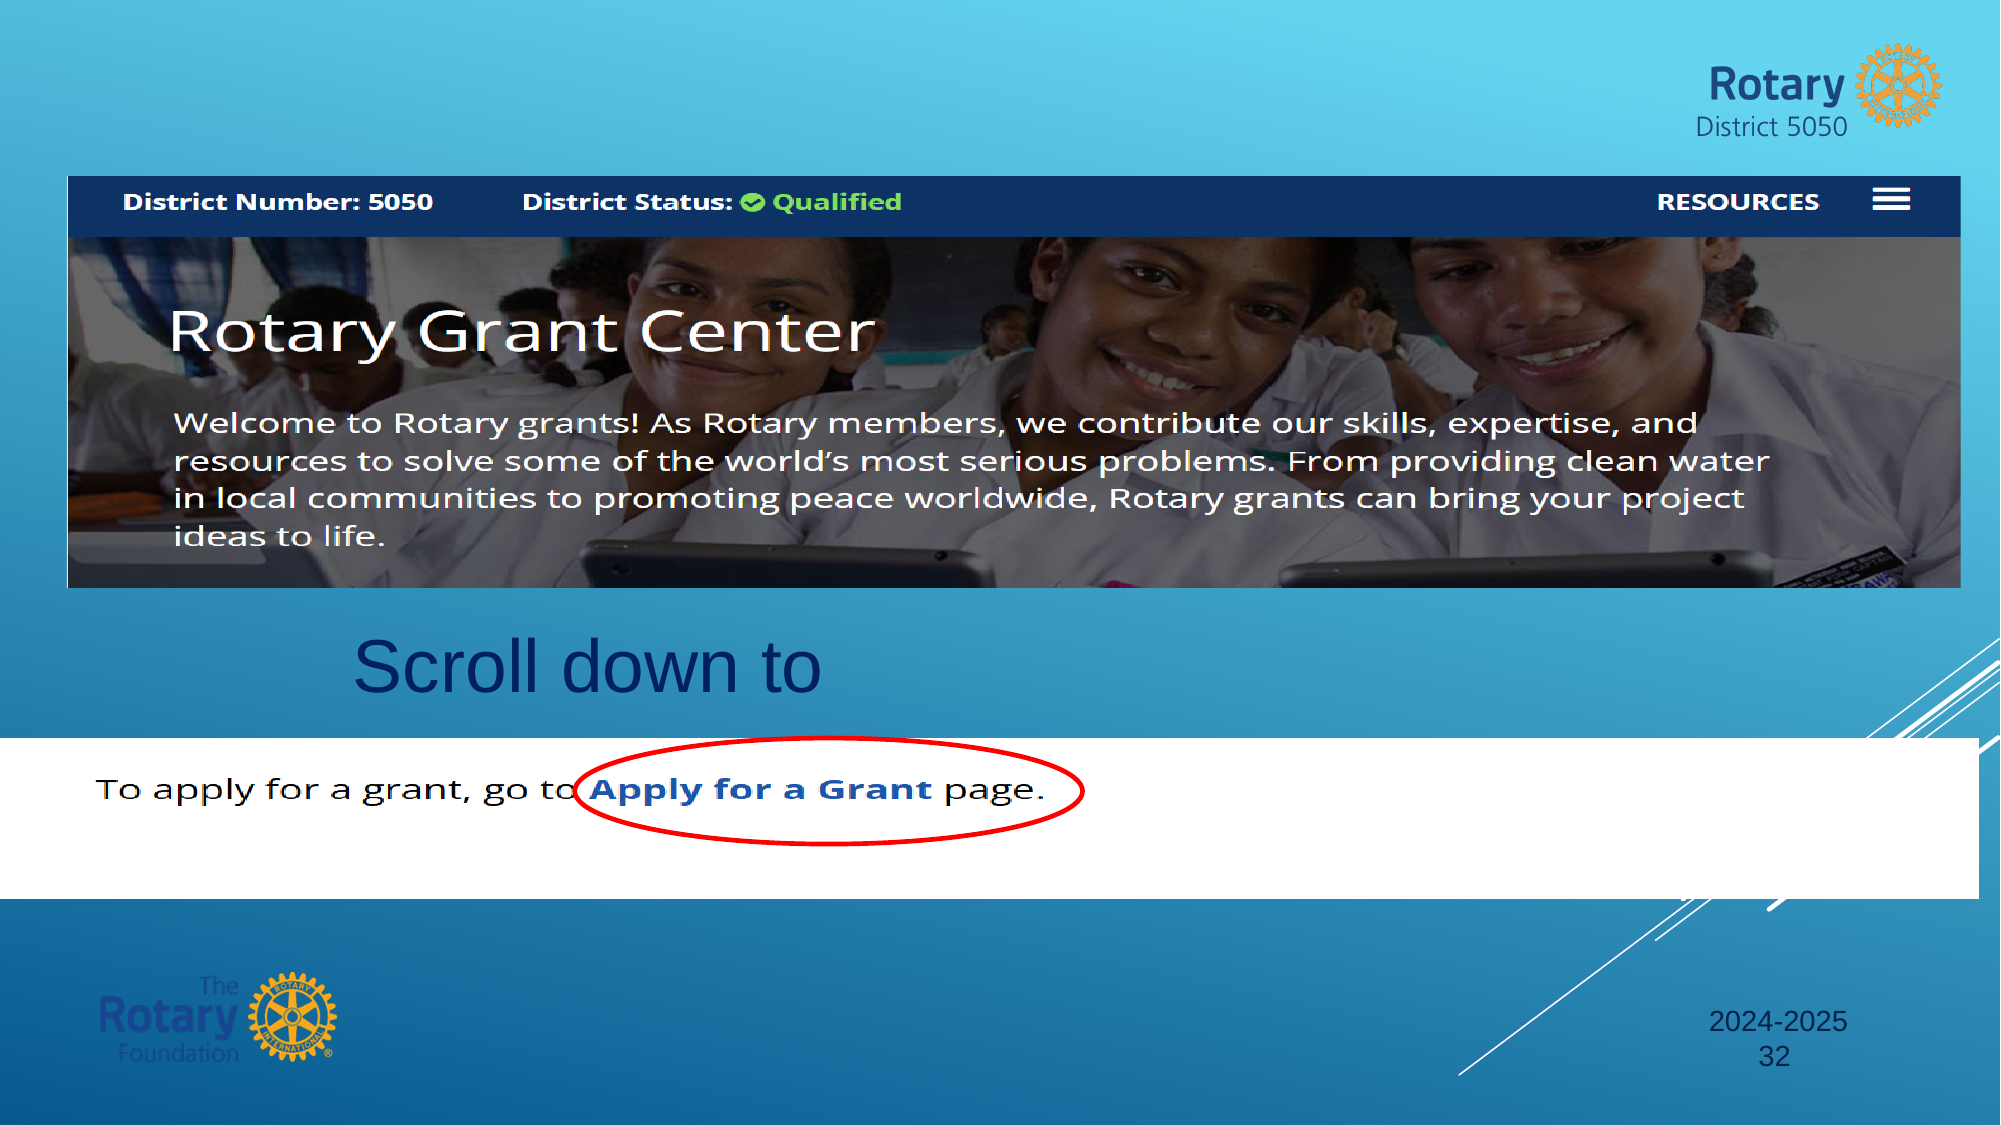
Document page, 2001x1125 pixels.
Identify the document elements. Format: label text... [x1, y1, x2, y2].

picture [100, 972, 337, 1062]
picture [0, 737, 1980, 899]
picture [66, 176, 1962, 588]
picture [1683, 35, 1952, 144]
text_box Scroll down to [338, 609, 1435, 715]
